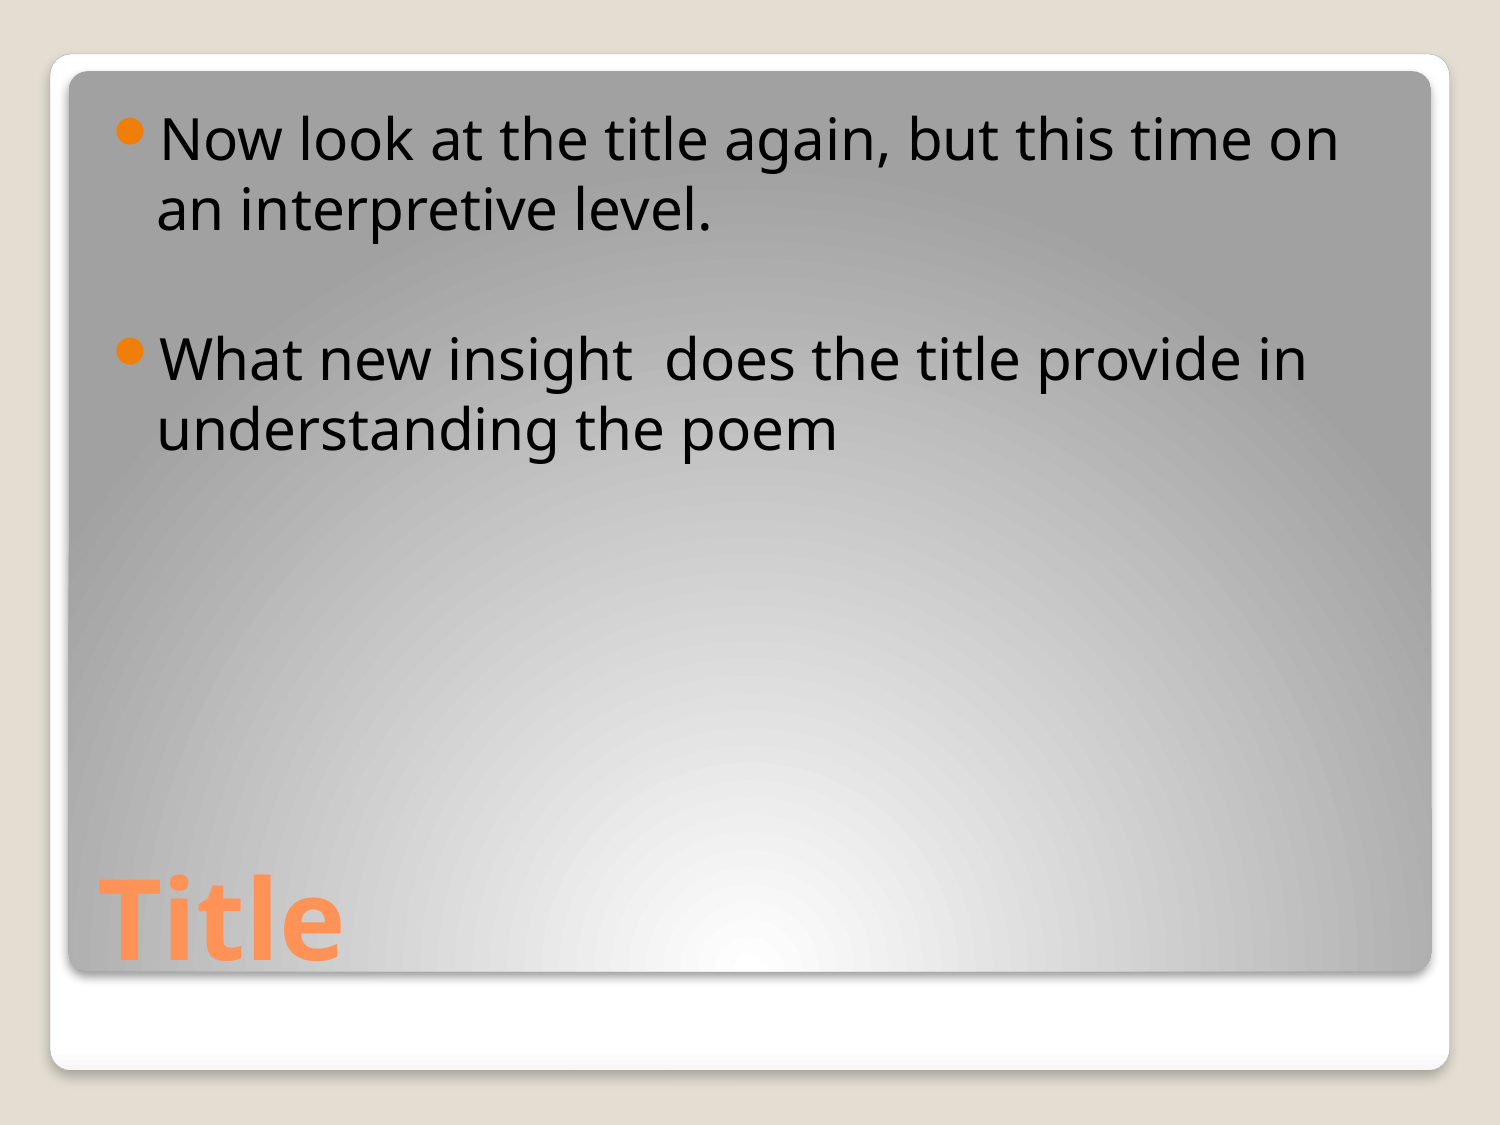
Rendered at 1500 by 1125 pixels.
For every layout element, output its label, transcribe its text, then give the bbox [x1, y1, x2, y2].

title Title [82, 817, 1425, 990]
list Now look at the title again, but this time on an interpretive level. What new insight does the title provide in understanding the poem [82, 86, 1425, 774]
